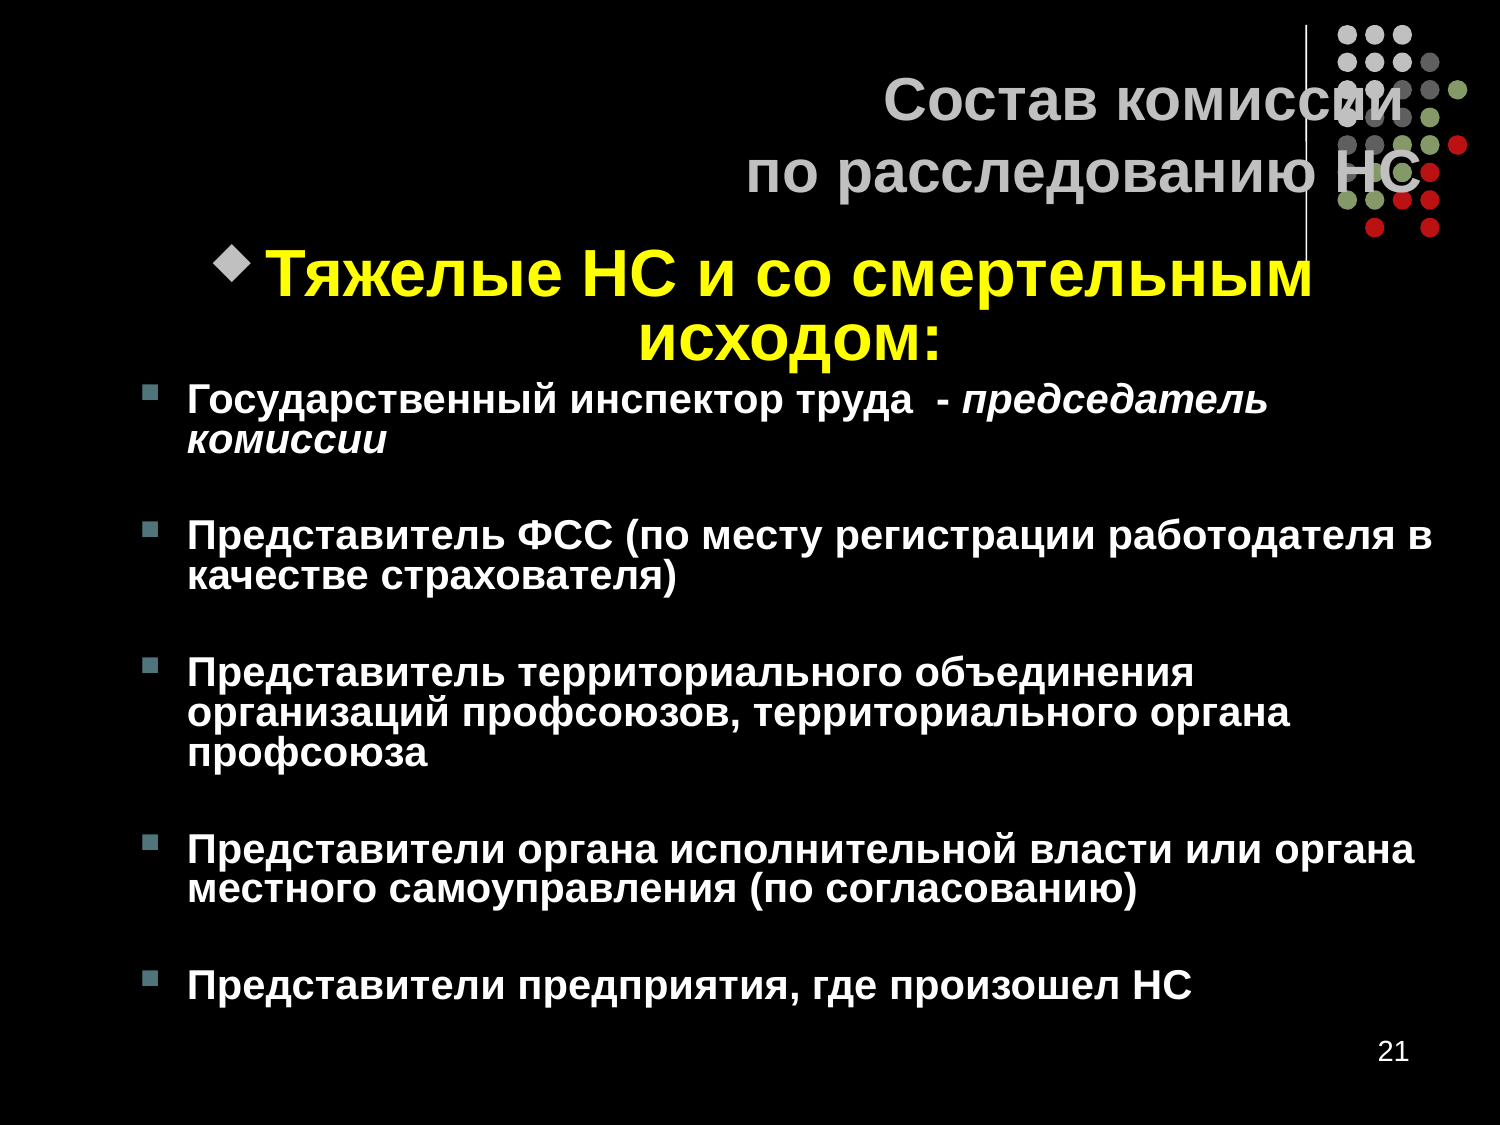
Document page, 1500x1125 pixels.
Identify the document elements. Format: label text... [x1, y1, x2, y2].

text_box Тяжелые НС и со смертельным исходом: Государственный инспектор труда - председатель комиссии Представитель ФСС (по месту регистрации работодателя в качестве страхователя) Представитель территориального объединения организаций профсоюзов, территориального органа профсоюза Представители органа исполнительной власти или органа местного самоуправления (по согласованию) Представители предприятия, где произошел НС [49, 237, 1475, 1125]
title Состав комиссии по расследованию НС [74, 51, 1438, 213]
